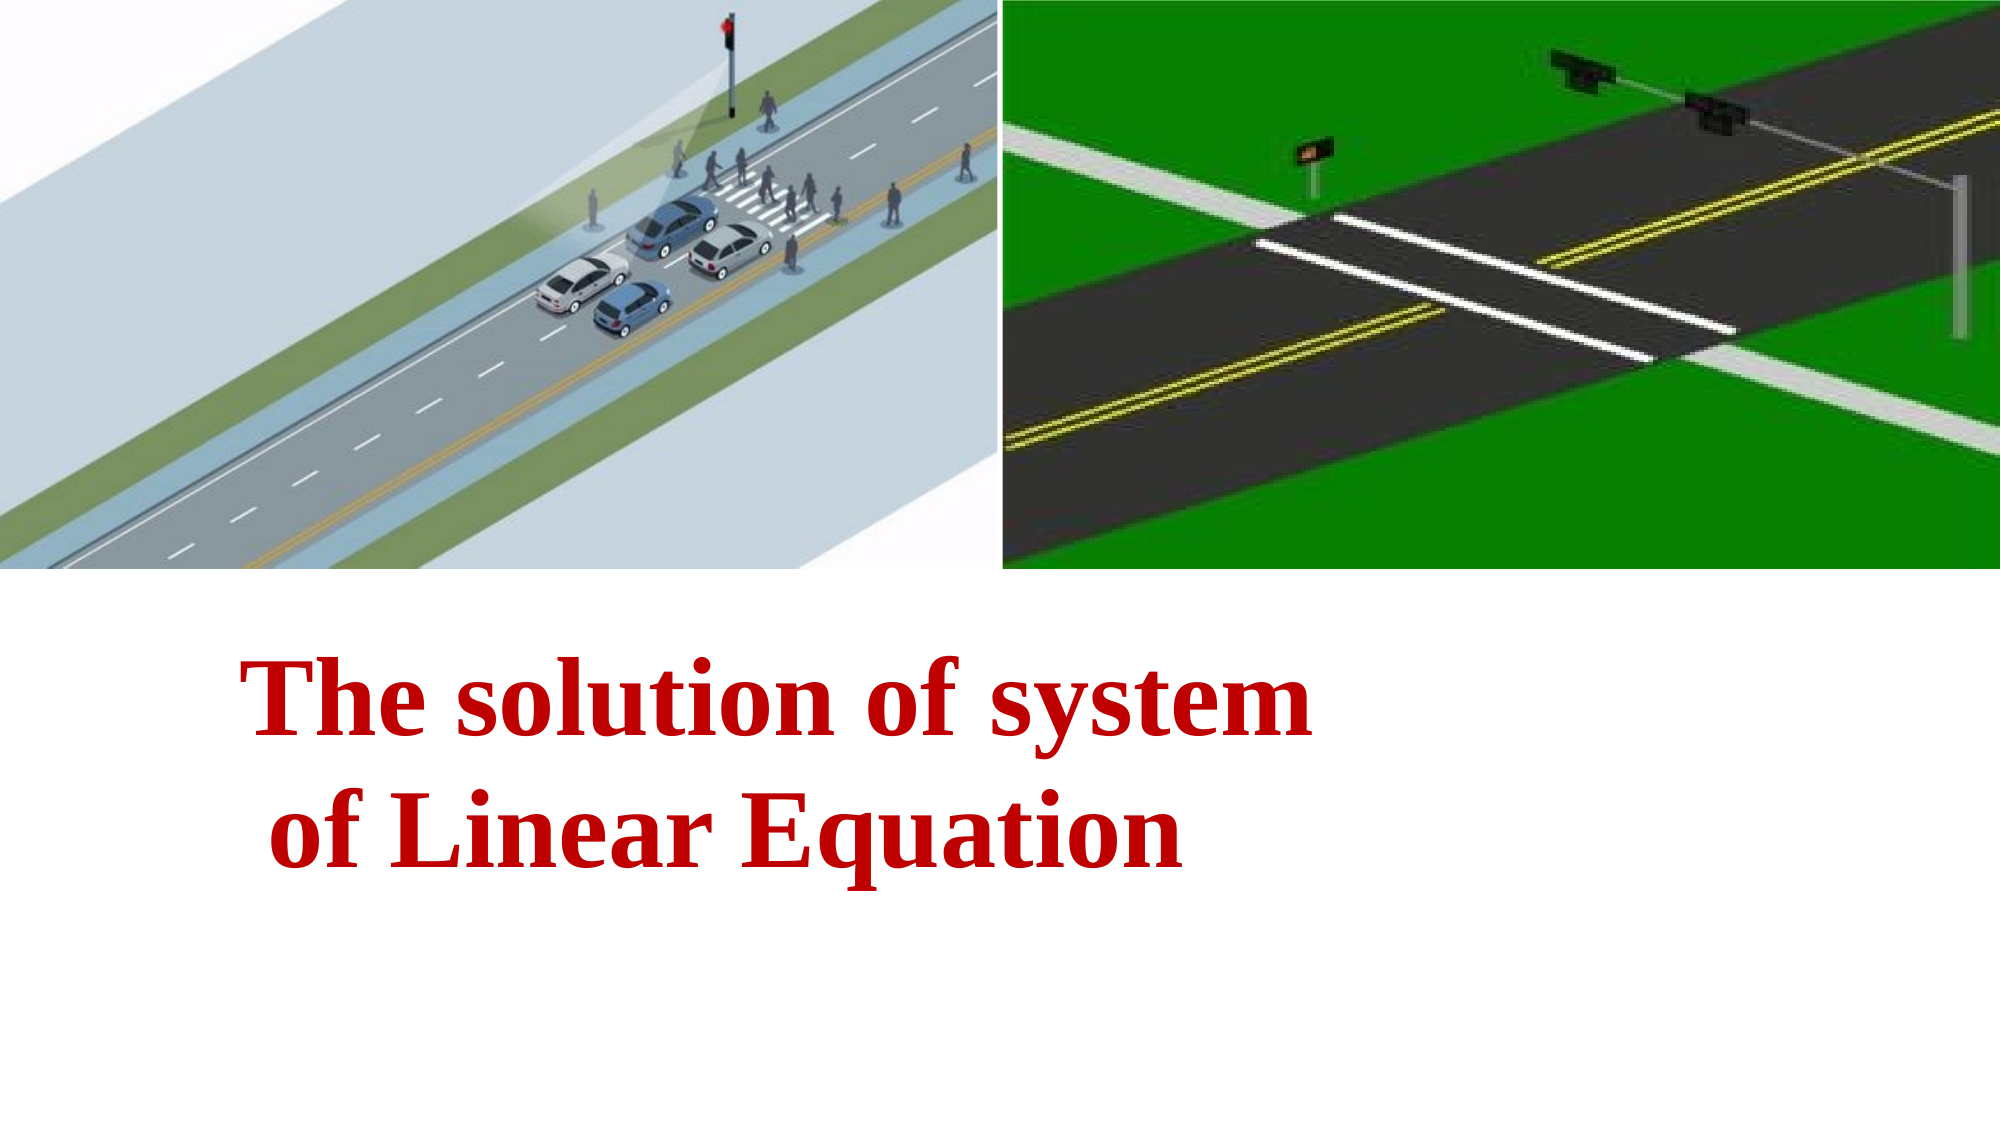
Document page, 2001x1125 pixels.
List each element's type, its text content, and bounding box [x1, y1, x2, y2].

text_box The solution of system of Linear Equation [237, 624, 1339, 895]
text_box [1002, 0, 2000, 569]
text_box [0, 0, 998, 569]
